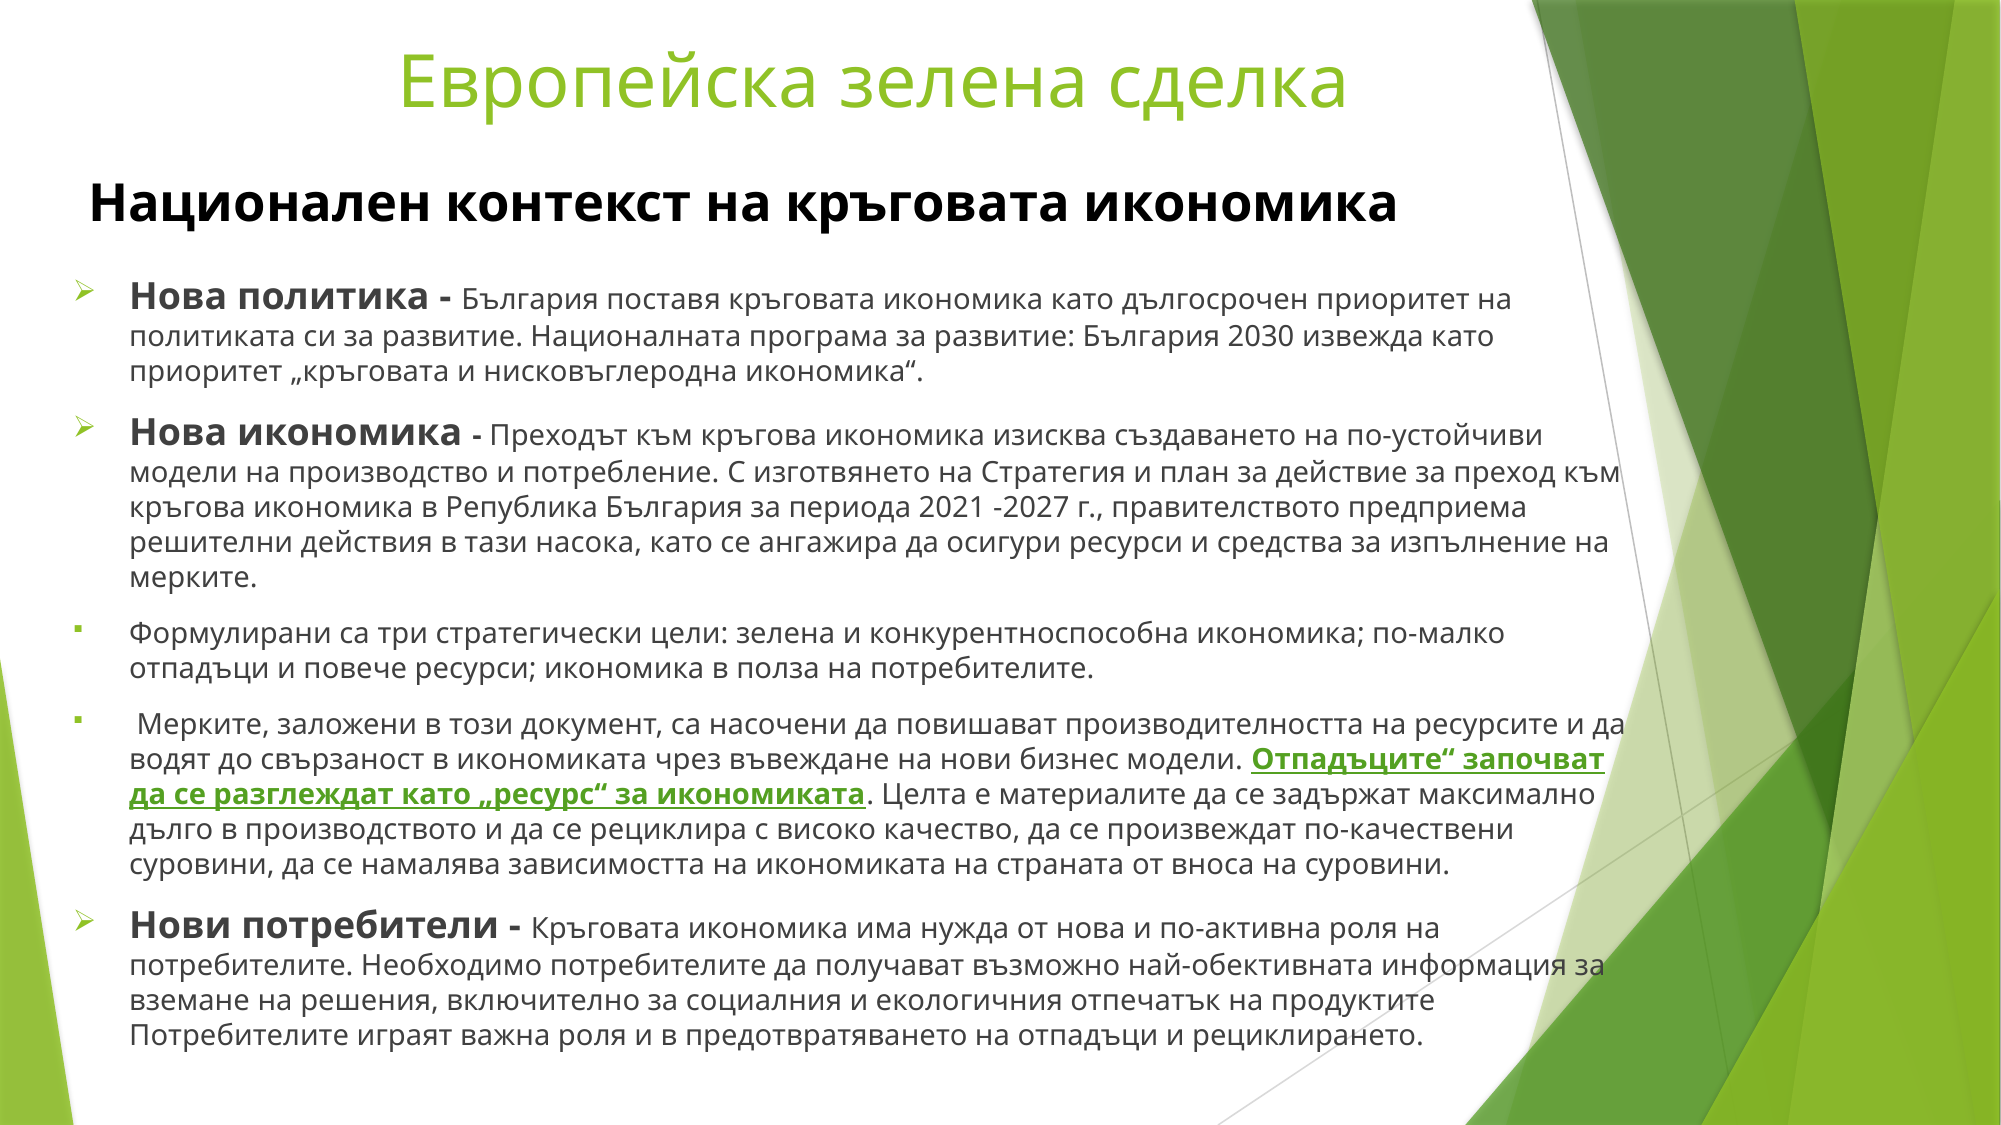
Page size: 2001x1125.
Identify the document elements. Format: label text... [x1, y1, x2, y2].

list Нова политика - България поставя кръговата икономика като дългосрочен приоритет на политиката си за развитие. Националната програма за развитие: България 2030 извежда като приоритет „кръговата и нисковъглеродна икономика“. Нова икономика - Преходът към кръгова икономика изисква създаването на по-устойчиви модели на производство и потребление. С изготвянето на Стратегия и план за действие за преход към кръгова икономика в Република България за периода 2021 -2027 г., правителството предприема решителни действия в тази насока, като се ангажира да осигури ресурси и средства за изпълнение на мерките. Формулирани са три стратегически цели: зелена и конкурентноспособна икономика; по-малко отпадъци и повече ресурси; икономика в полза на потребителите. Мерките, заложени в този документ, са насочени да повишават производителността на ресурсите и да водят до свързаност в икономиката чрез въвеждане на нови бизнес модели. Отпадъците“ започват да се разглеждат като „ресурс“ за икономиката. Целта е материалите да се задържат максимално дълго в производството и да се рециклира с високо качество, да се произвеждат по-качествени суровини, да се намалява зависимостта на икономиката на страната от вноса на суровини. Нови потребители - Кръговата икономика има нужда от нова и по-активна роля на потребителите. Необходимо потребителите да получават възможно най-обективната информация за вземане на решения, включително за социалния и екологичния отпечатък на продуктите Потребителите играят важна роля и в предотвратяването на отпадъци и рециклирането. [57, 264, 1663, 1094]
text_box Национален контекст на кръговата икономика [73, 160, 1426, 265]
text_box Европейска зелена сделка [198, 26, 1551, 130]
